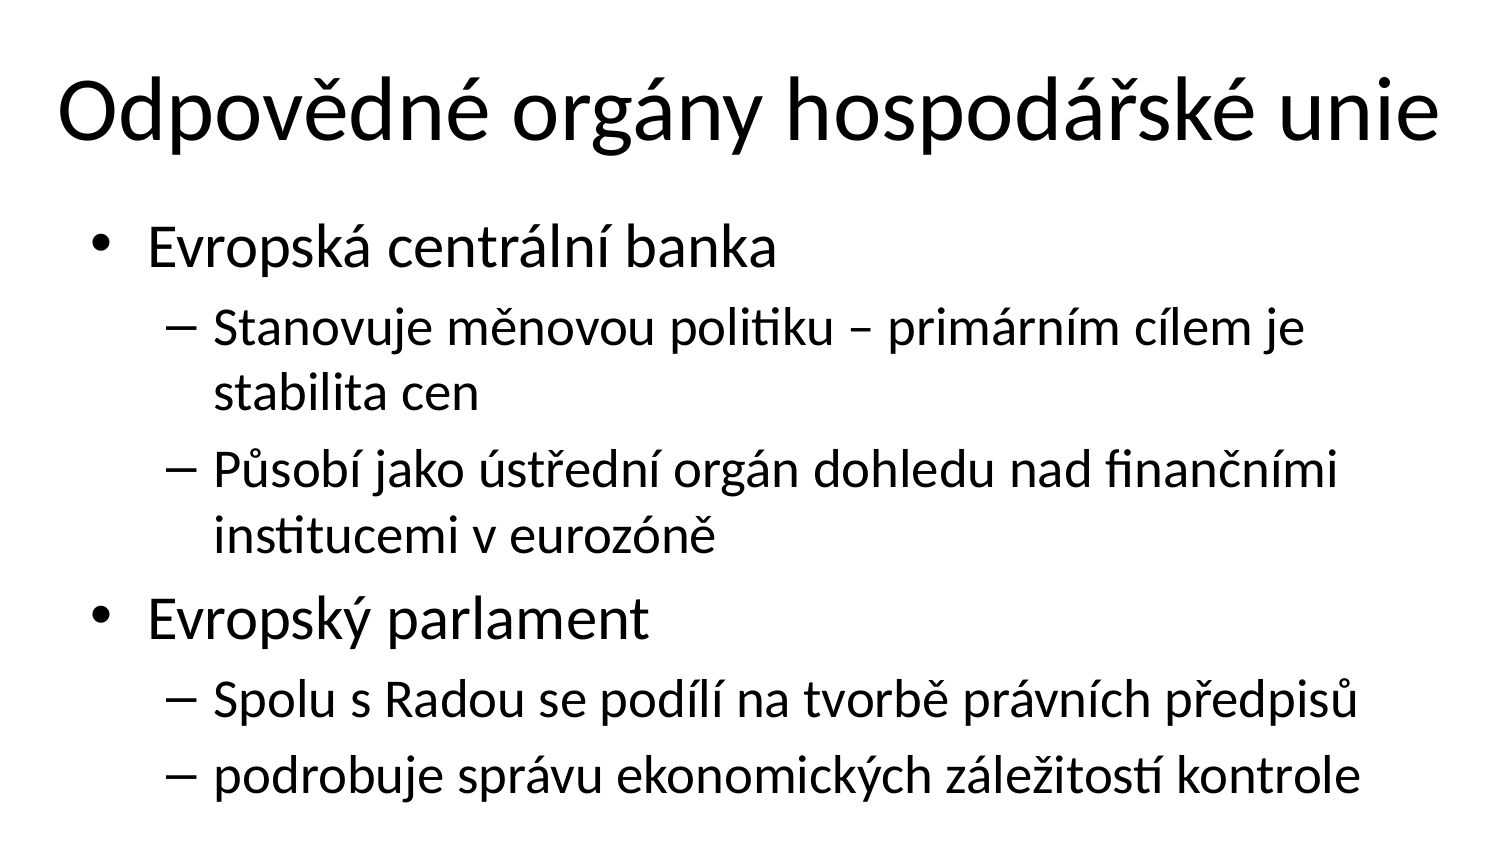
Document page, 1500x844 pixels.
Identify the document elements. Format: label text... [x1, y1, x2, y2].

title Odpovědné orgány hospodářské unie [0, 33, 1500, 175]
list Evropská centrální banka Stanovuje měnovou politiku – primárním cílem je stabilita cen Působí jako ústřední orgán dohledu nad finančními institucemi v eurozóně Evropský parlament Spolu s Radou se podílí na tvorbě právních předpisů podrobuje správu ekonomických záležitostí kontrole [75, 196, 1425, 844]
